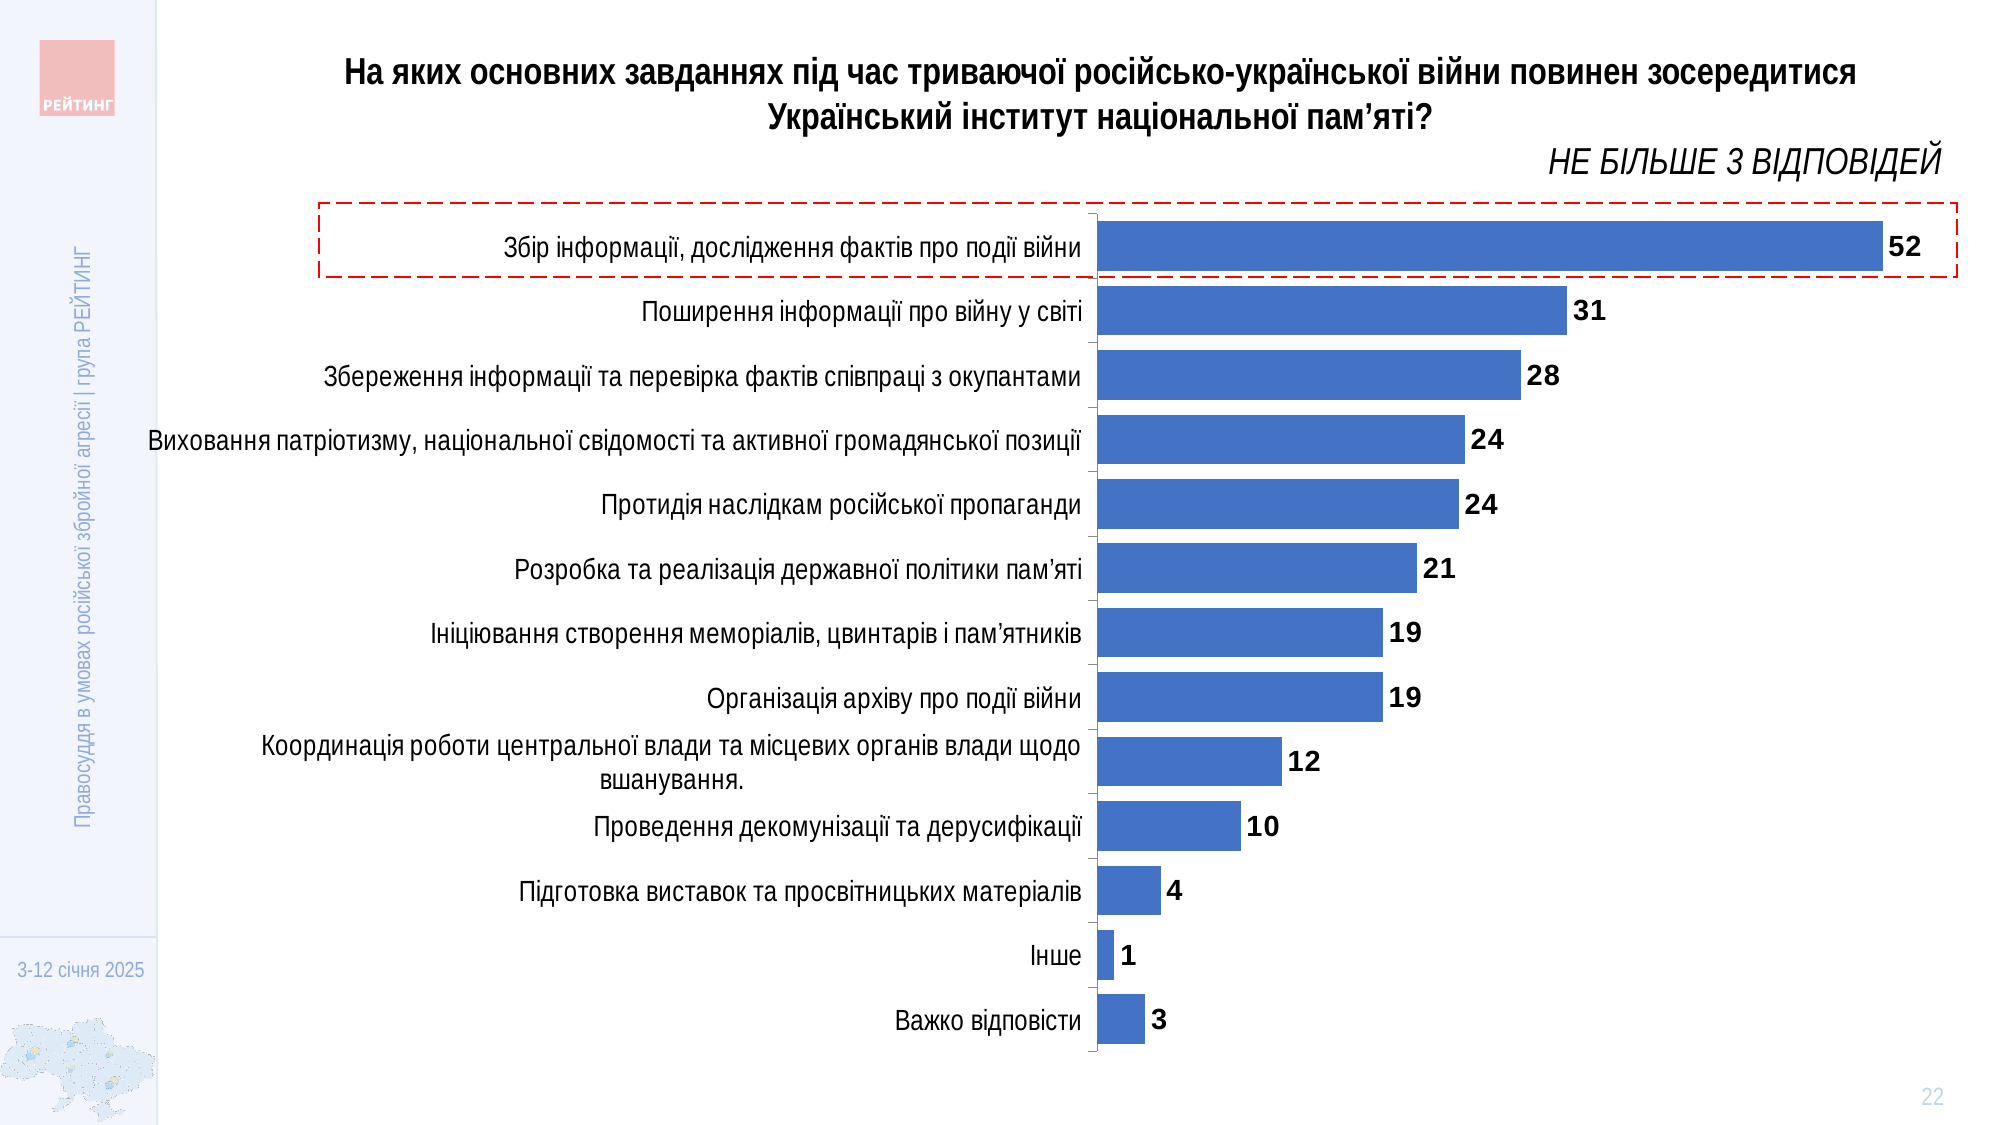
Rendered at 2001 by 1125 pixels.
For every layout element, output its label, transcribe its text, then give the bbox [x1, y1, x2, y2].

slide_number 22 [1883, 1078, 1983, 1113]
chart [147, 66, 2000, 1052]
picture [39, 40, 115, 116]
picture [0, 1018, 155, 1122]
footer Правосуддя в умовах російської збройної агресії | група РЕЙТИНГ [50, 154, 97, 921]
text_box На яких основних завданнях під час триваючої російсько-української війни повинен зосередитися Український інститут національної пам’яті? НЕ БІЛЬШЕ 3 ВІДПОВІДЕЙ [245, 40, 1957, 66]
